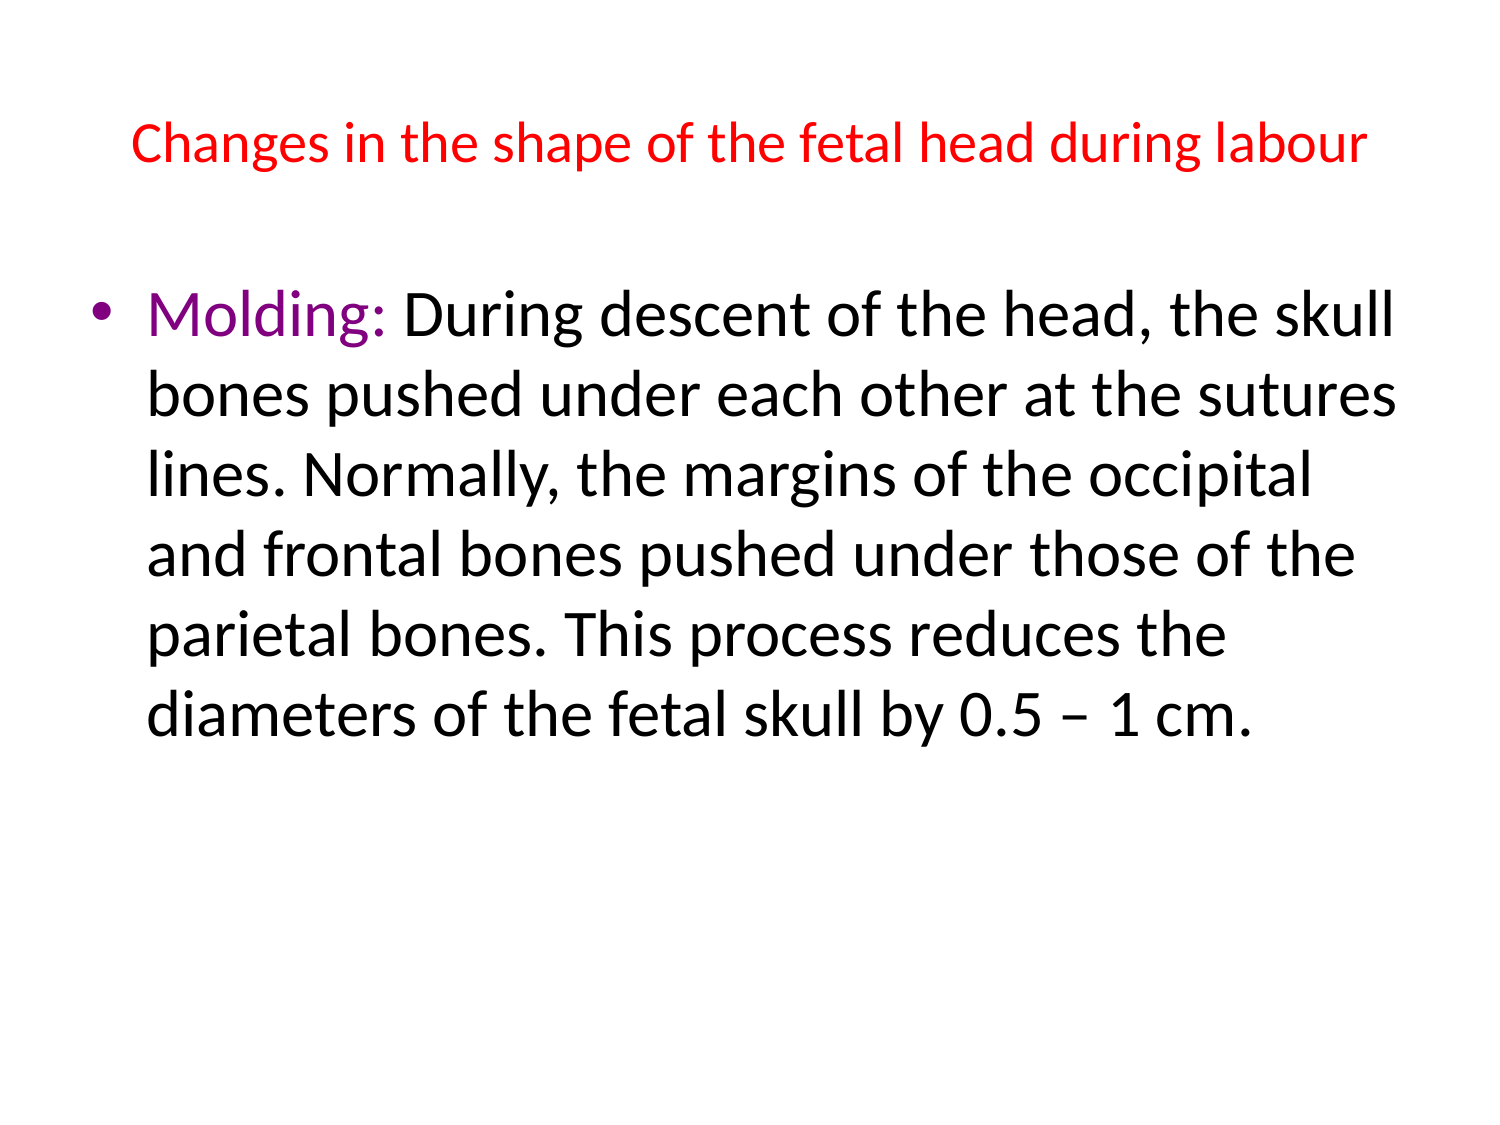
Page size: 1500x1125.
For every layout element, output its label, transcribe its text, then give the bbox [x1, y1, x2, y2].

title Changes in the shape of the fetal head during labour [75, 45, 1425, 233]
list Molding: During descent of the head, the skull bones pushed under each other at the sutures lines. Normally, the margins of the occipital and frontal bones pushed under those of the parietal bones. This process reduces the diameters of the fetal skull by 0.5 – 1 cm. [75, 262, 1425, 1005]
